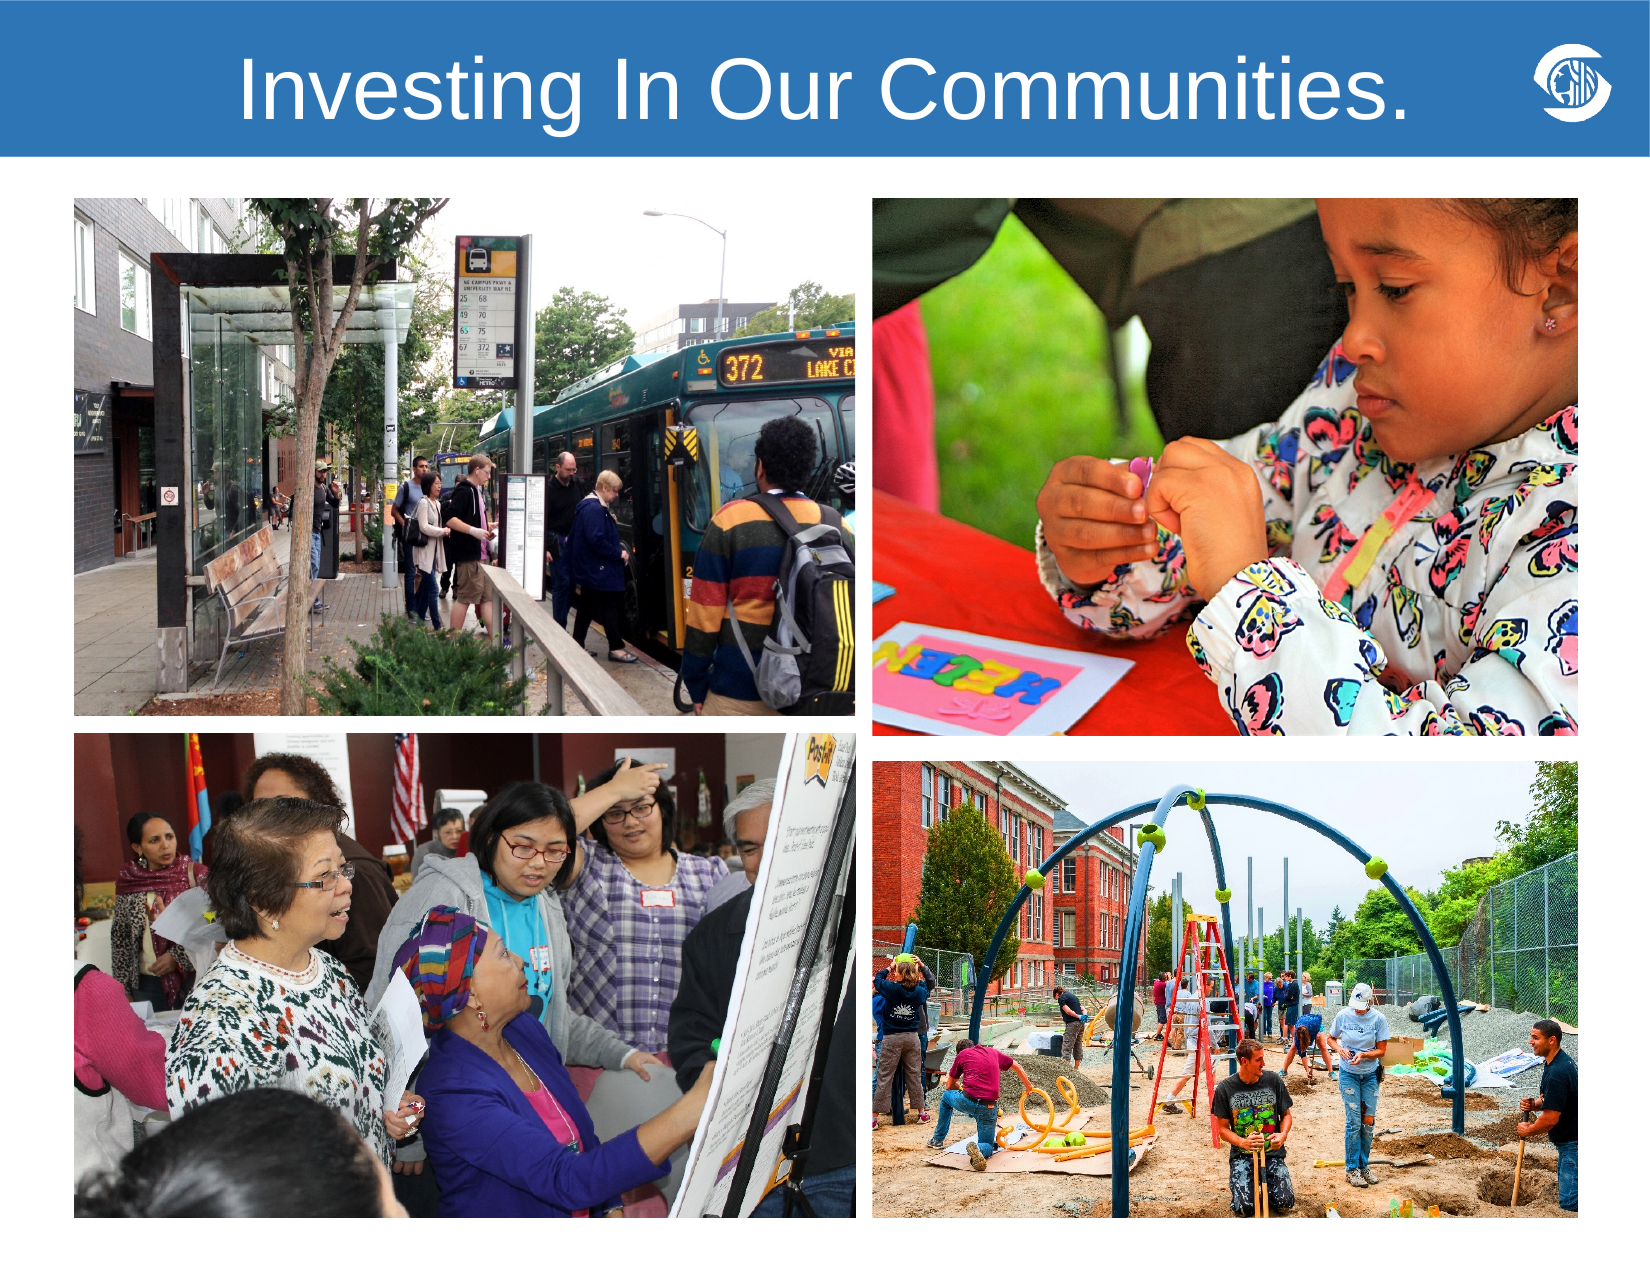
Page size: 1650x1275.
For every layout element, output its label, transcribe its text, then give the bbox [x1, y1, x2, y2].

picture [1524, 31, 1624, 135]
picture [74, 198, 856, 716]
picture [74, 733, 856, 1218]
picture [872, 198, 1578, 736]
text_box Investing In Our Communities. [0, 24, 1650, 145]
picture [872, 761, 1578, 1218]
